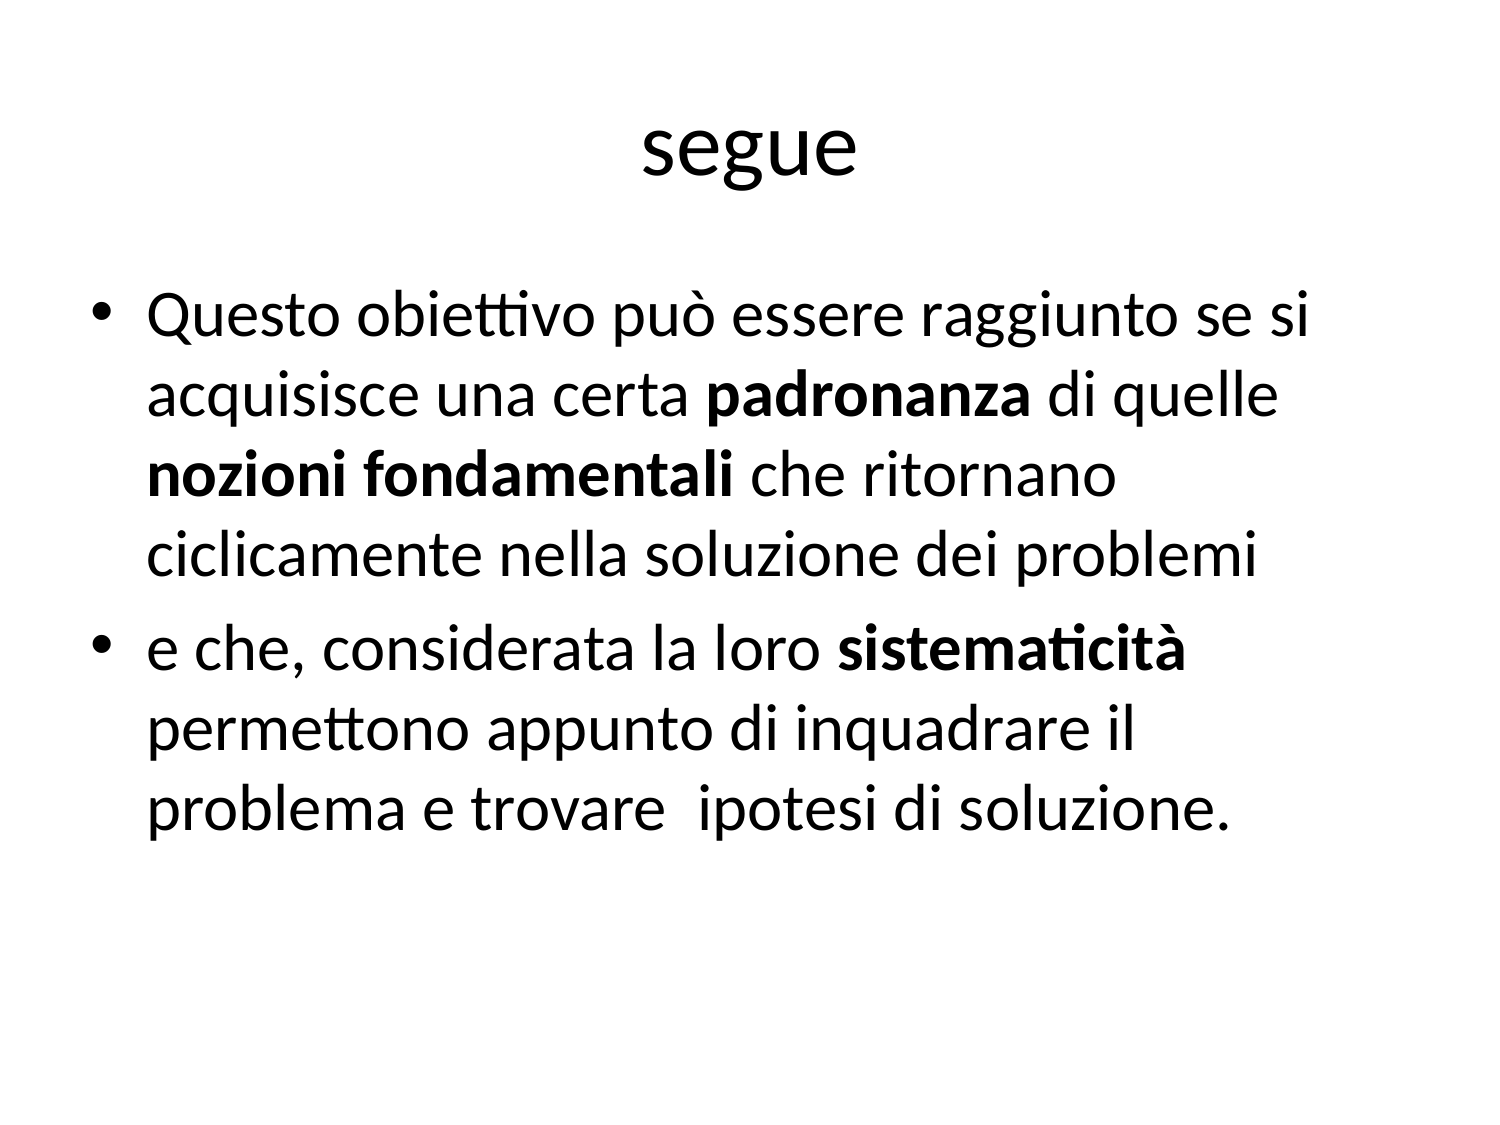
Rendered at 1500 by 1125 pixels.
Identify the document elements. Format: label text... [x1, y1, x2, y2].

list Questo obiettivo può essere raggiunto se si acquisisce una certa padronanza di quelle nozioni fondamentali che ritornano ciclicamente nella soluzione dei problemi e che, considerata la loro sistematicità permettono appunto di inquadrare il problema e trovare ipotesi di soluzione. [75, 262, 1425, 1005]
title segue [75, 45, 1425, 233]
